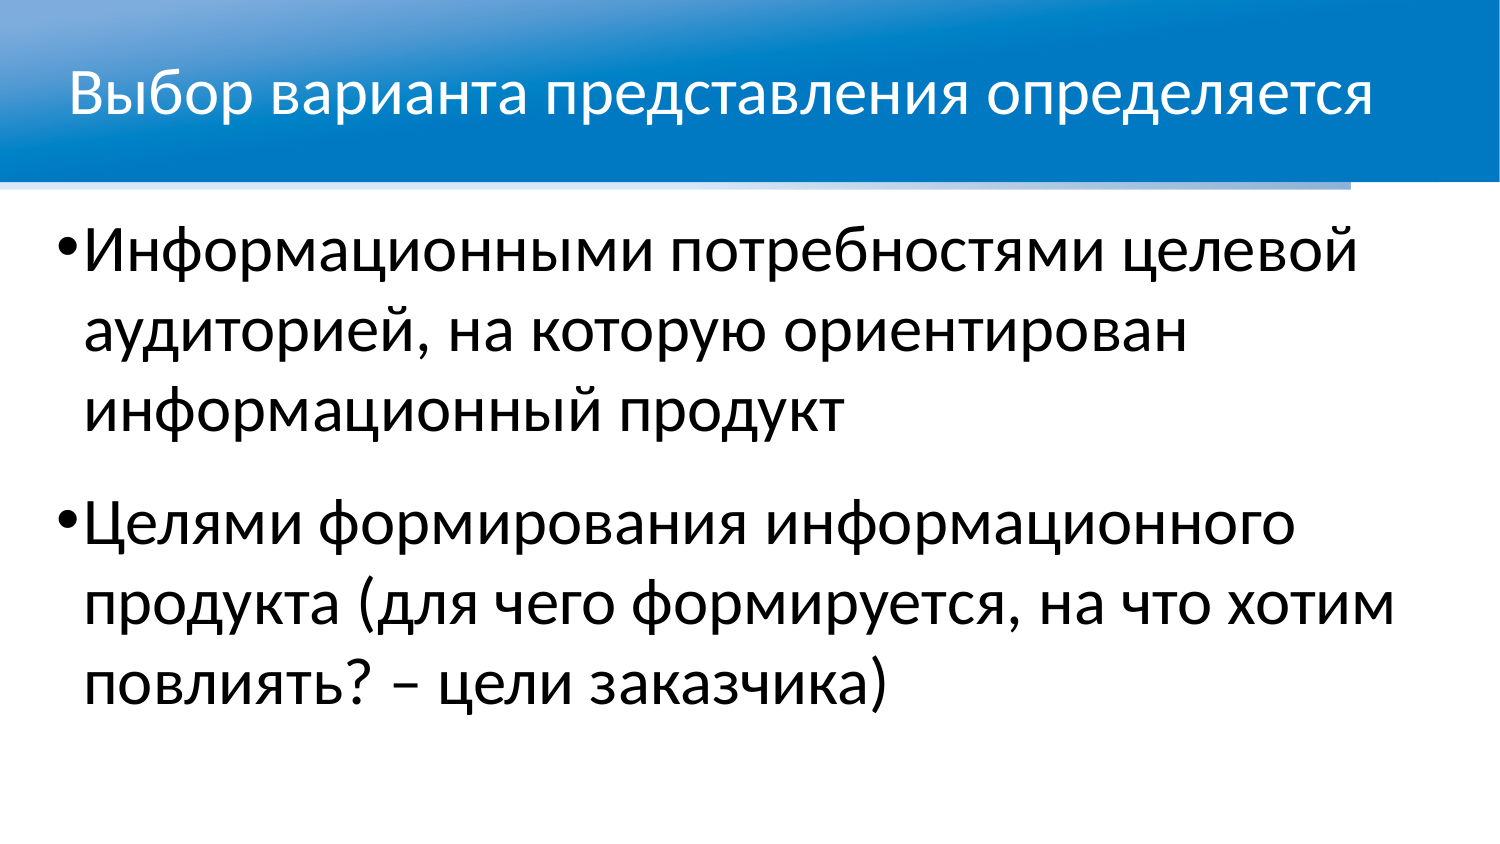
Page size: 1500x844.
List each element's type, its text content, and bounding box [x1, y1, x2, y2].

text_box Информационными потребностями целевой аудиторией, на которую ориентирован информационный продукт Целями формирования информационного продукта (для чего формируется, на что хотим повлиять? – цели заказчика) [41, 198, 1459, 844]
picture [0, 0, 1500, 191]
